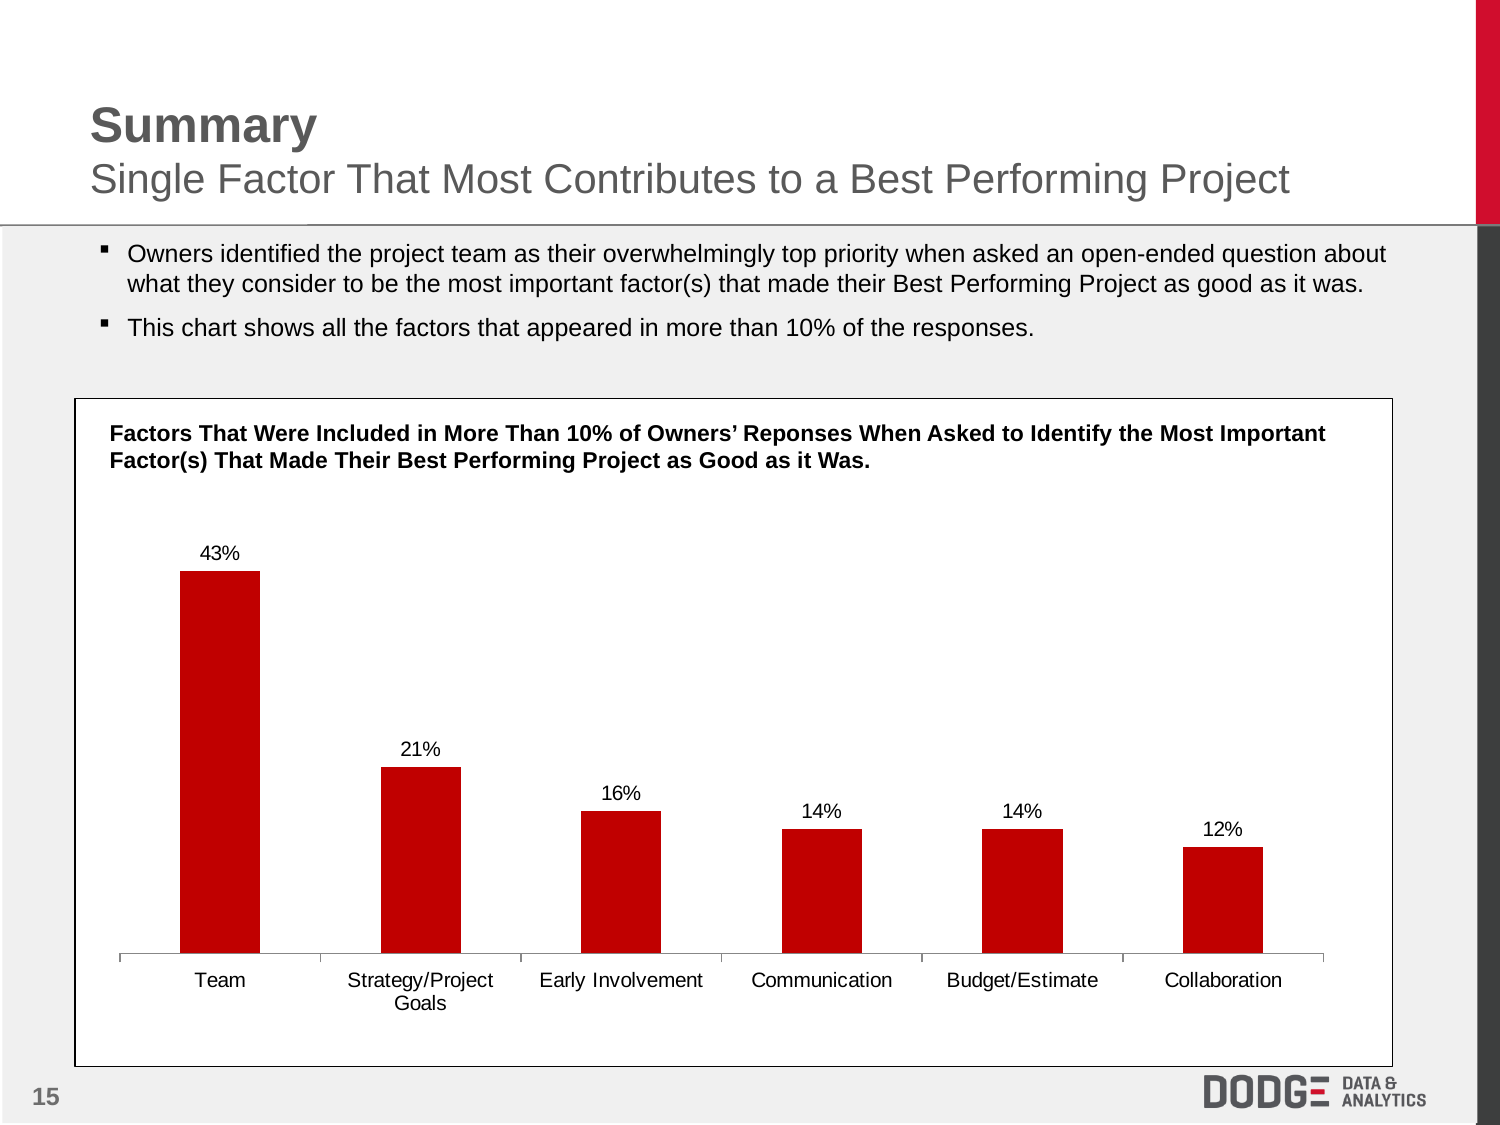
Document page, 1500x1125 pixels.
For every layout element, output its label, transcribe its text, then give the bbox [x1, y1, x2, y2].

chart [94, 498, 1349, 1026]
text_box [2, 225, 1478, 1124]
title Summary Single Factor That Most Contributes to a Best Performing Project [74, 28, 1424, 210]
